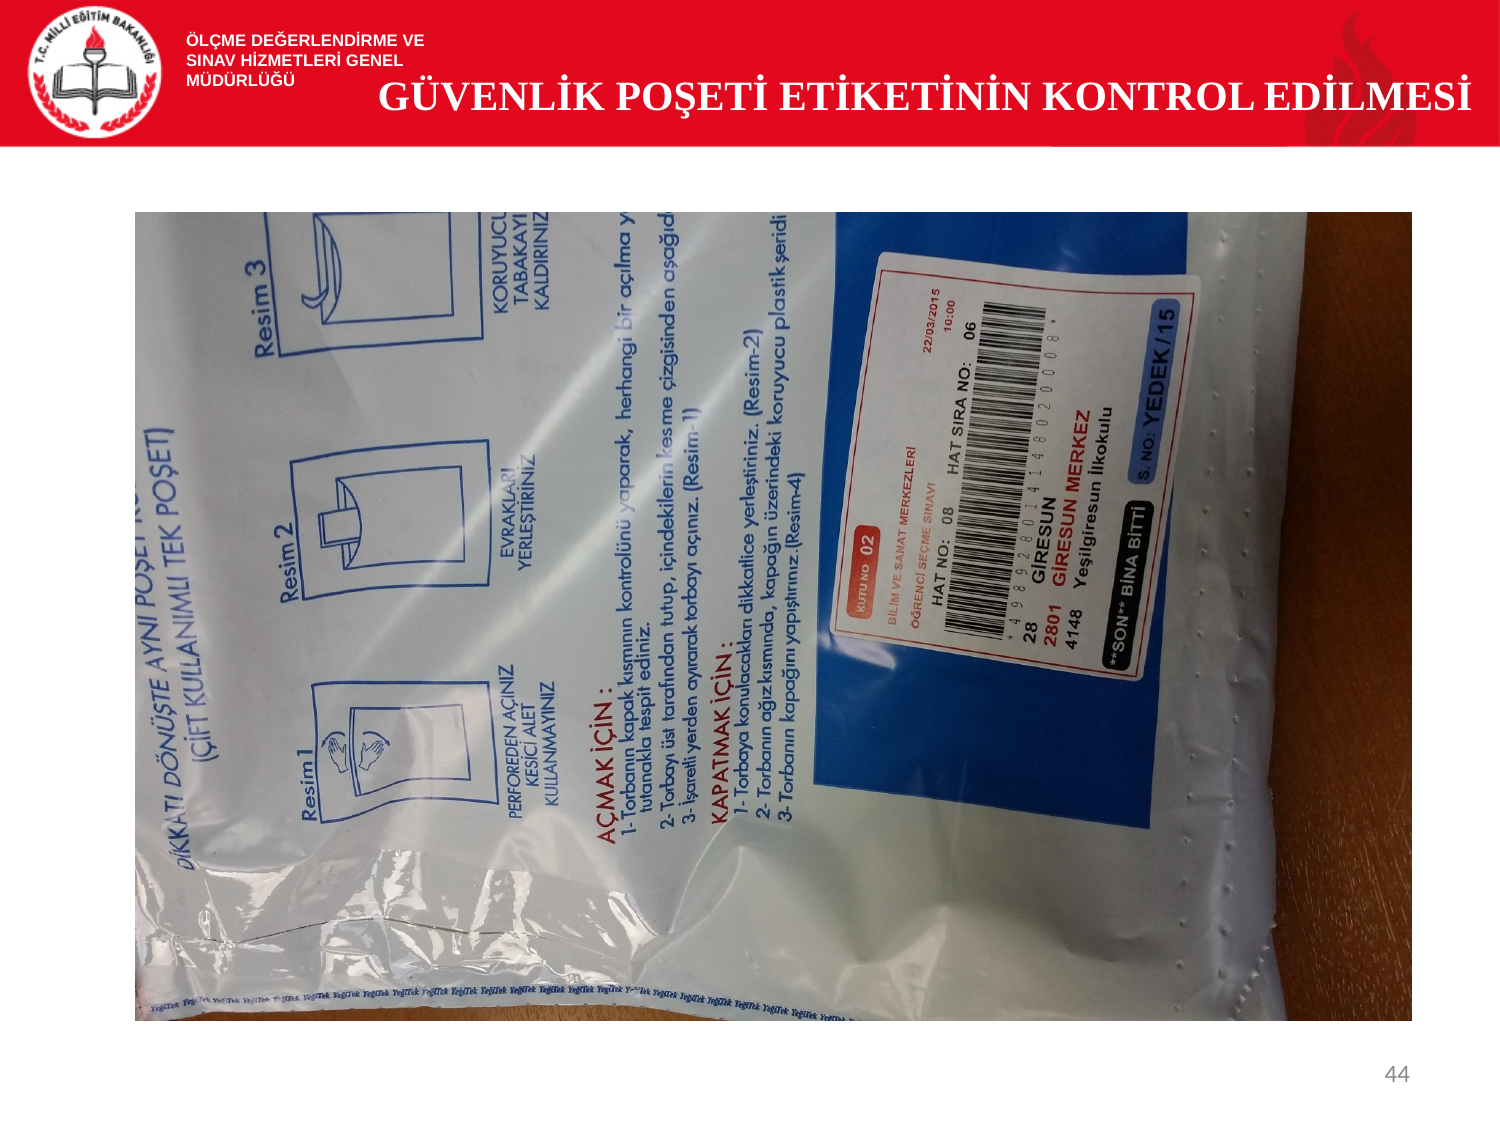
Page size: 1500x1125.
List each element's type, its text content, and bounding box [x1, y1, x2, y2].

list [135, 211, 1412, 1021]
text_box GÜVENLİK POŞETİ ETİKETİNİN KONTROL EDİLMESİ [350, 60, 1500, 120]
text_box ÖLÇME DEĞERLENDİRME VE SINAV HİZMETLERİ GENEL MÜDÜRLÜĞÜ [171, 22, 443, 97]
picture [0, 0, 1500, 1125]
slide_number 44 [1074, 1042, 1425, 1103]
